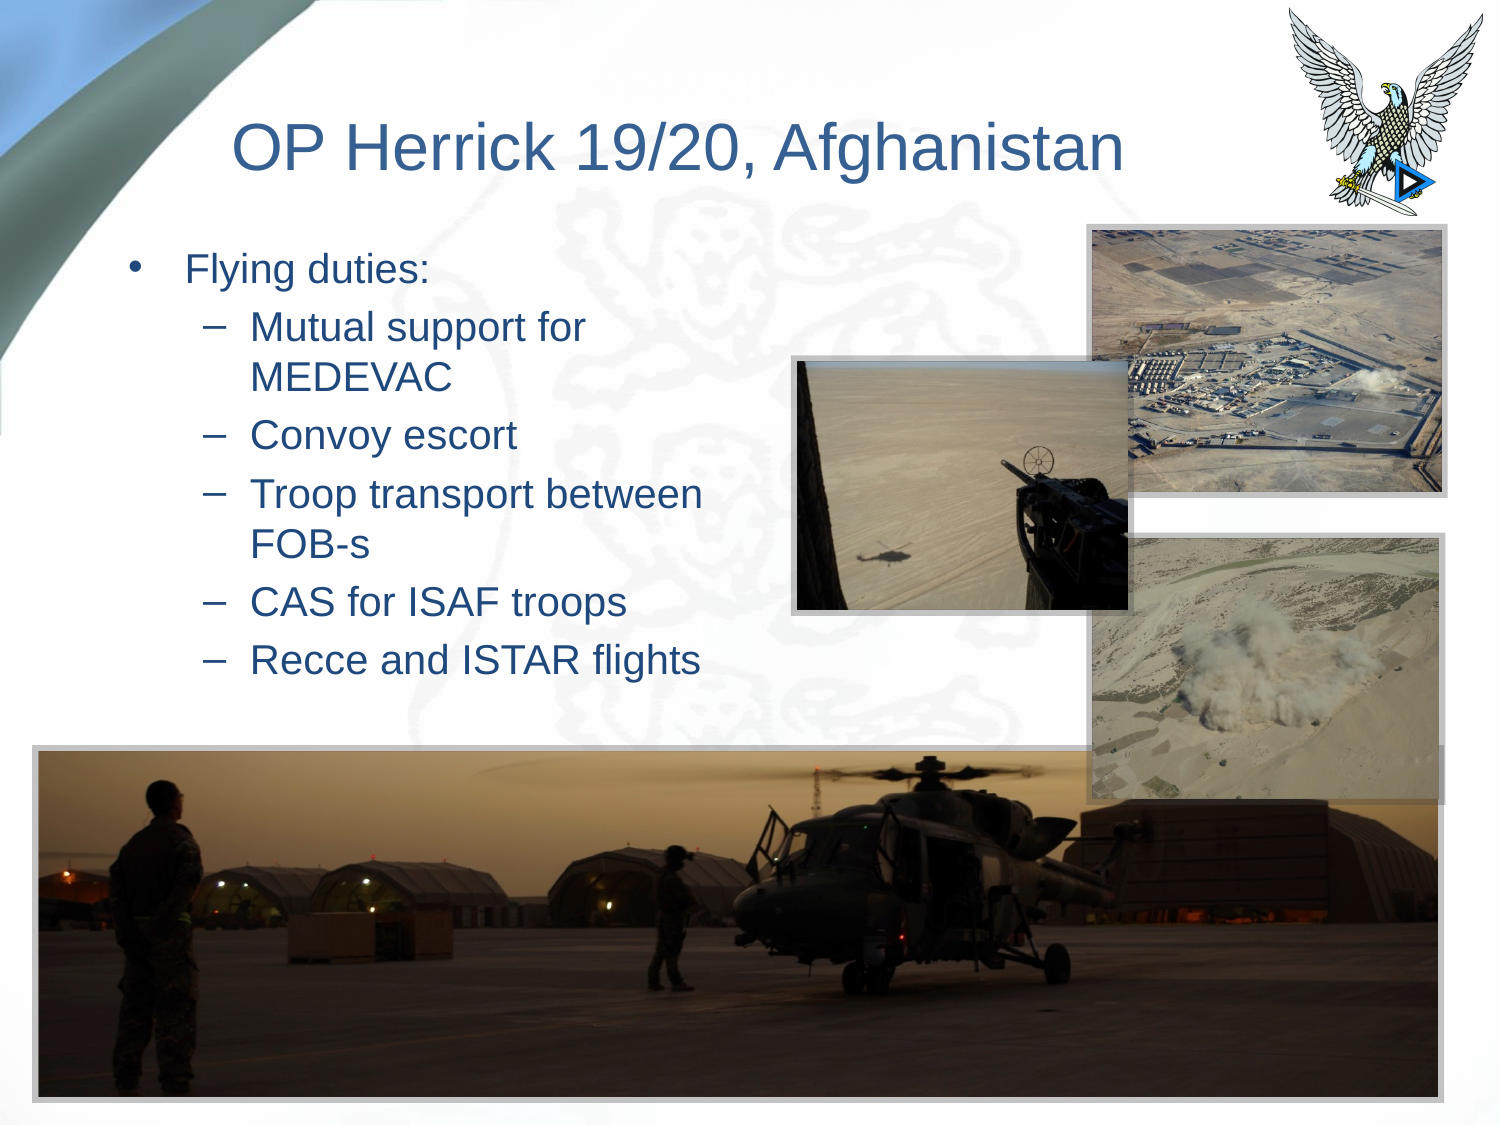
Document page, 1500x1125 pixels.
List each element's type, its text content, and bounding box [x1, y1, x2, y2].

picture [0, 0, 1500, 1125]
list Flying duties: Mutual support for MEDEVAC Convoy escort Troop transport between FOB-s CAS for ISAF troops Recce and ISTAR flights [113, 233, 739, 745]
title OP Herrick 19/20, Afghanistan [41, 88, 1317, 200]
